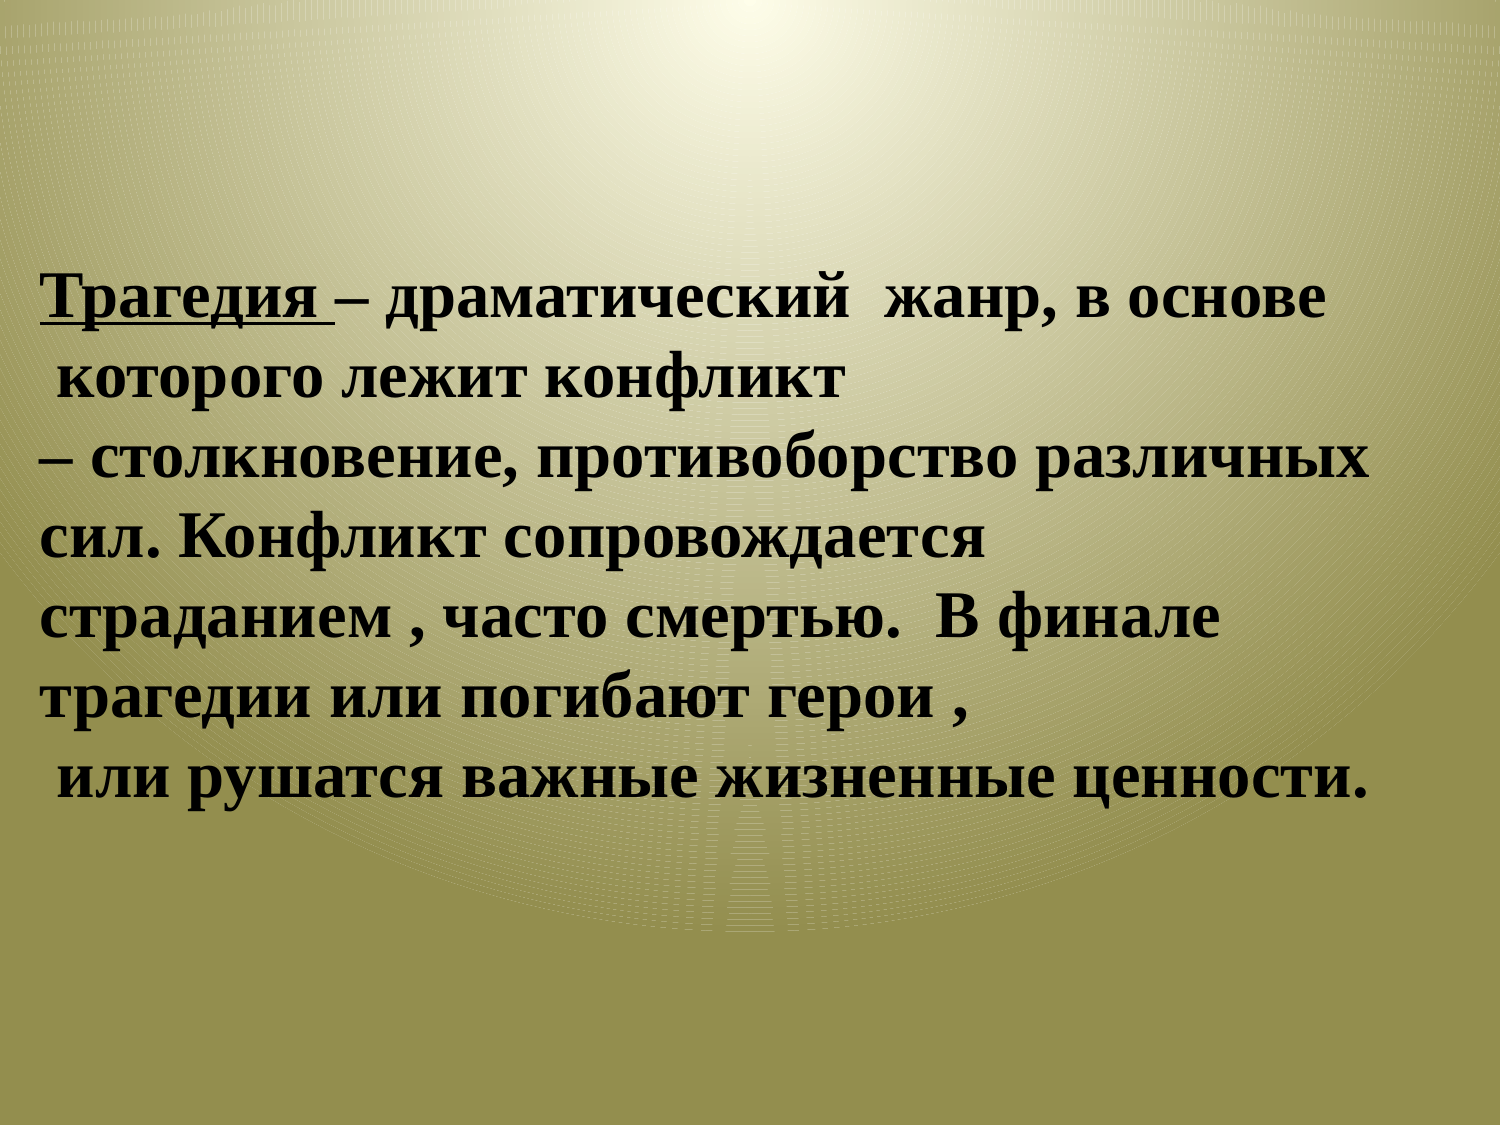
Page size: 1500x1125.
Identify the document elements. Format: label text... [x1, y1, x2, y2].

text_box Трагедия – драматический жанр, в основе которого лежит конфликт – столкновение, противоборство различных сил. Конфликт сопровождается страданием , часто смертью. В финале трагедии или погибают герои , или рушатся важные жизненные ценности. [25, 163, 1500, 909]
